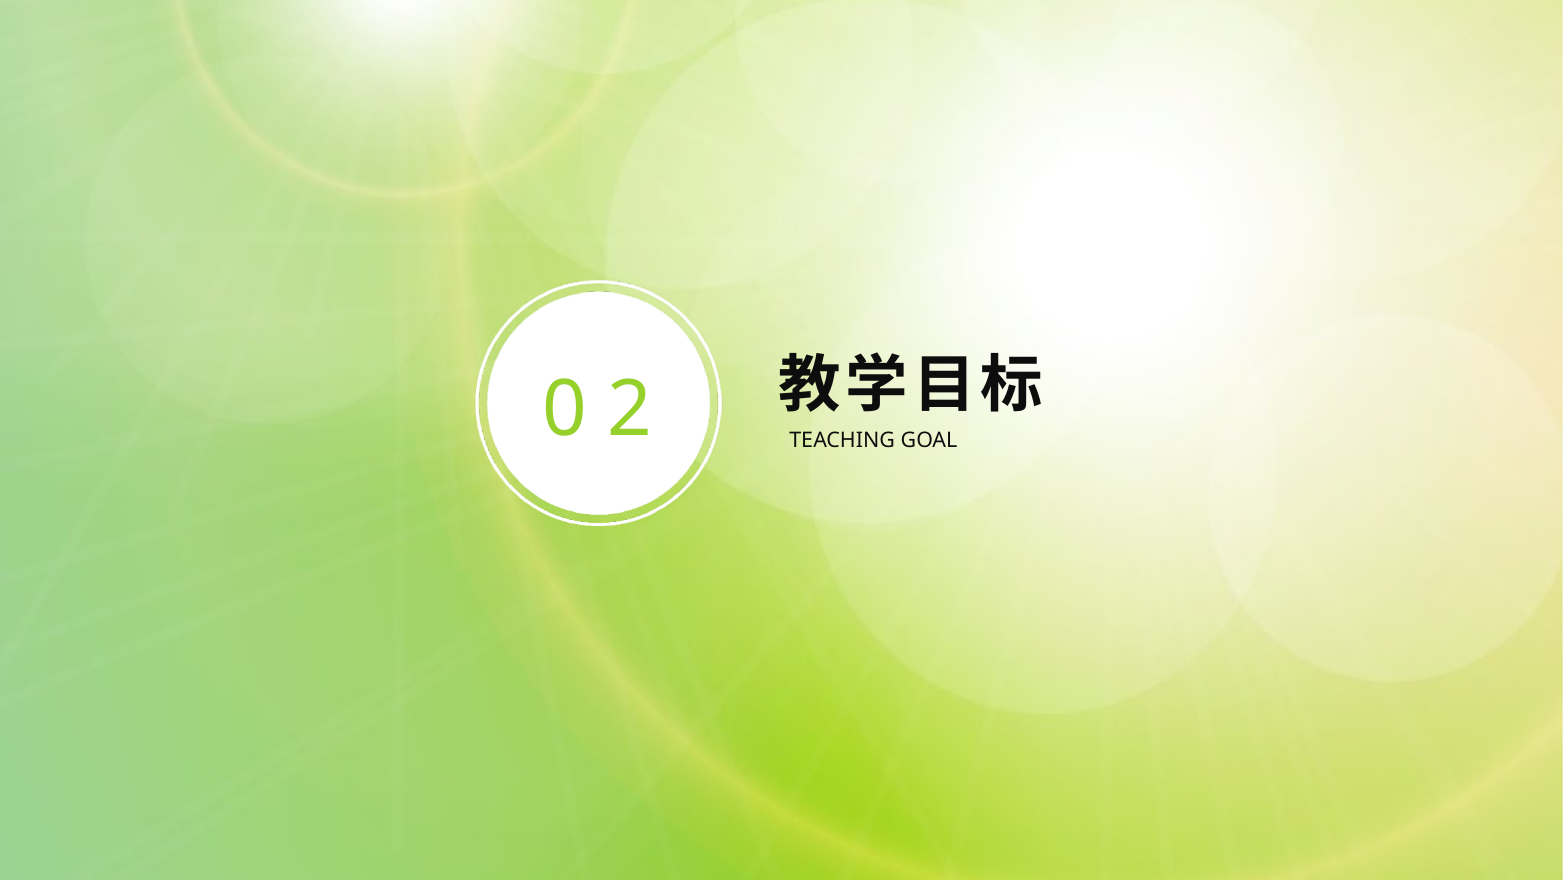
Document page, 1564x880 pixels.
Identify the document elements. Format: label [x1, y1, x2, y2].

text_box [735, 336, 1216, 461]
picture [0, 0, 1563, 880]
text_box [469, 274, 725, 533]
